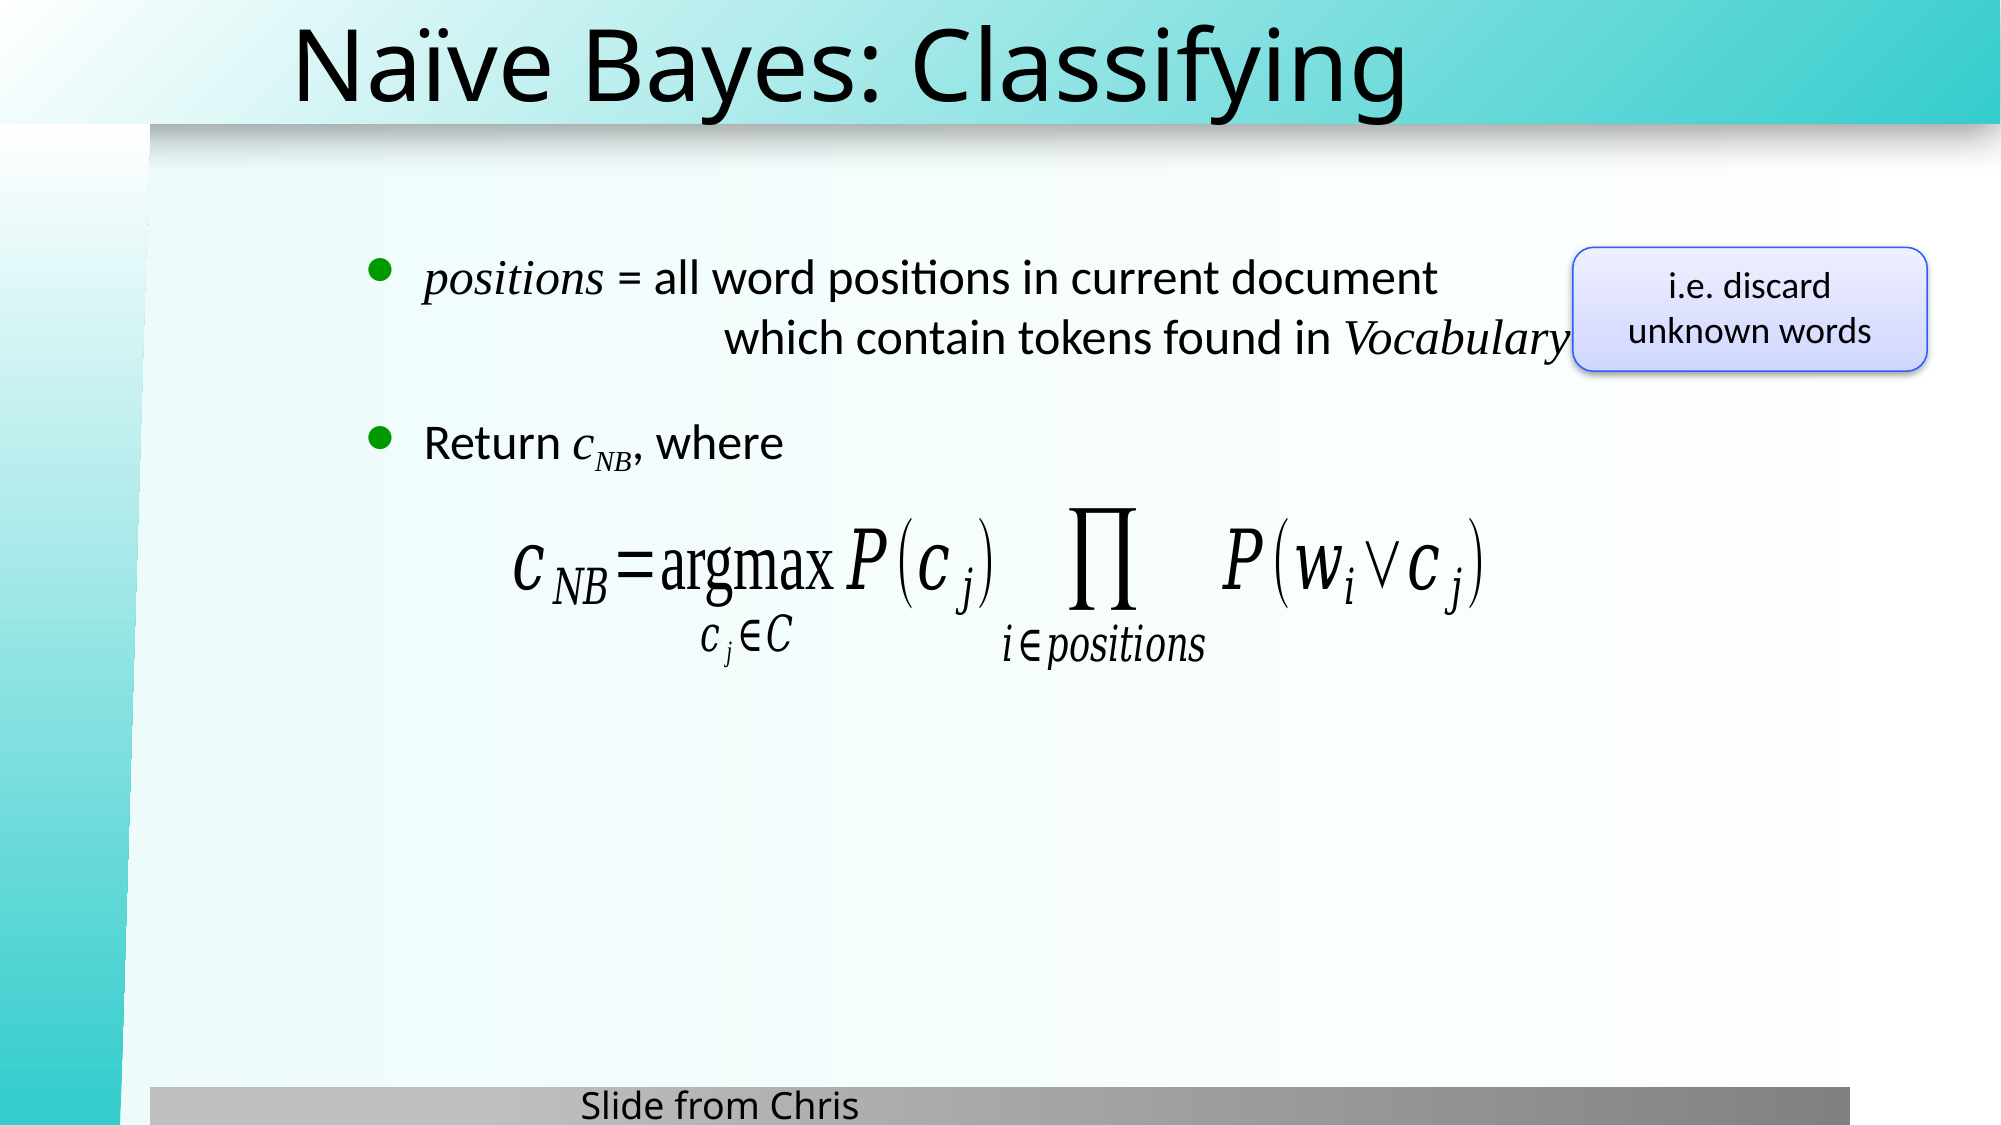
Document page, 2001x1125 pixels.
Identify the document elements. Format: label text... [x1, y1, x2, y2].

list positions = all word positions in current document which contain tokens found in Vocabulary Return cNB, where [349, 237, 1751, 500]
title Naïve Bayes: Classifying [274, 0, 2000, 125]
text_box i.e. discard unknown words [1571, 246, 1928, 372]
text_box Slide from Chris Manning [399, 1074, 875, 1125]
